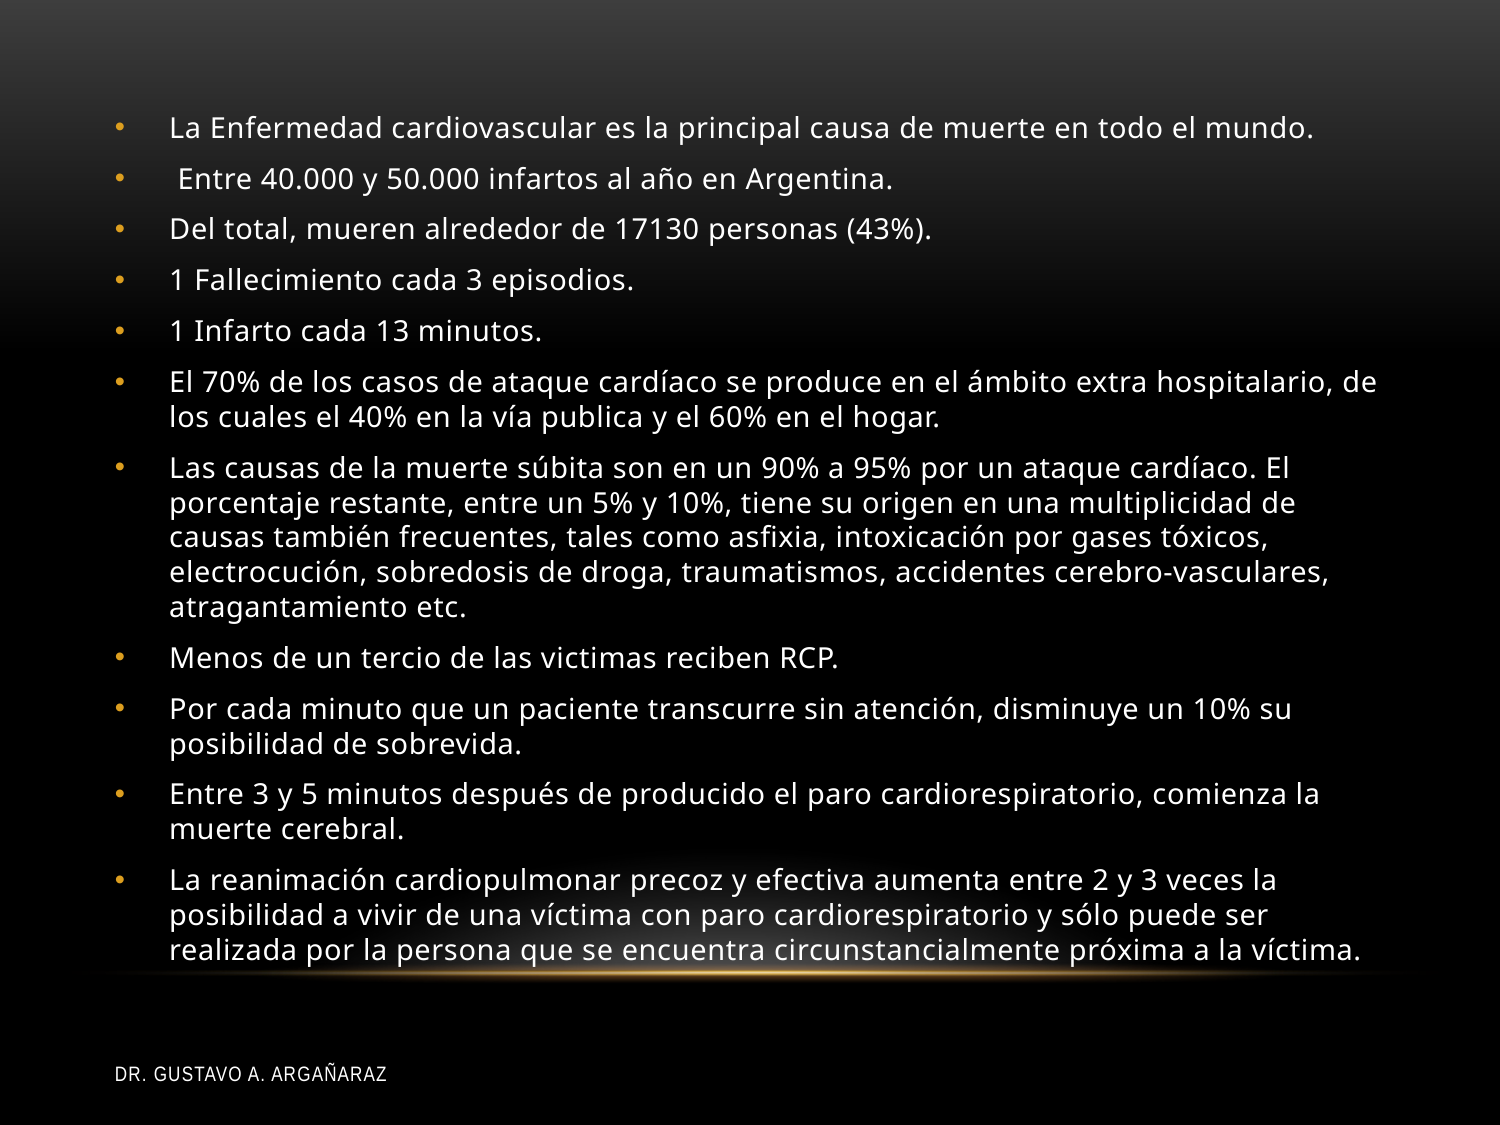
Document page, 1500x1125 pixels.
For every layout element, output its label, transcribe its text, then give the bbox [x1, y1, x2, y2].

footer Dr. Gustavo A. Argañaraz [99, 1042, 575, 1103]
list La Enfermedad cardiovascular es la principal causa de muerte en todo el mundo. Entre 40.000 y 50.000 infartos al año en Argentina. Del total, mueren alrededor de 17130 personas (43%). 1 Fallecimiento cada 3 episodios. 1 Infarto cada 13 minutos. El 70% de los casos de ataque cardíaco se produce en el ámbito extra hospitalario, de los cuales el 40% en la vía publica y el 60% en el hogar. Las causas de la muerte súbita son en un 90% a 95% por un ataque cardíaco. El porcentaje restante, entre un 5% y 10%, tiene su origen en una multiplicidad de causas también frecuentes, tales como asfixia, intoxicación por gases tóxicos, electrocución, sobredosis de droga, traumatismos, accidentes cerebro-vasculares, atragantamiento etc. Menos de un tercio de las victimas reciben RCP. Por cada minuto que un paciente transcurre sin atención, disminuye un 10% su posibilidad de sobrevida. Entre 3 y 5 minutos después de producido el paro cardiorespiratorio, comienza la muerte cerebral. La reanimación cardiopulmonar precoz y efectiva aumenta entre 2 y 3 veces la posibilidad a vivir de una víctima con paro cardiorespiratorio y sólo puede ser realizada por la persona que se encuentra circunstancialmente próxima a la víctima. [99, 101, 1400, 1000]
picture [0, 0, 1500, 1125]
